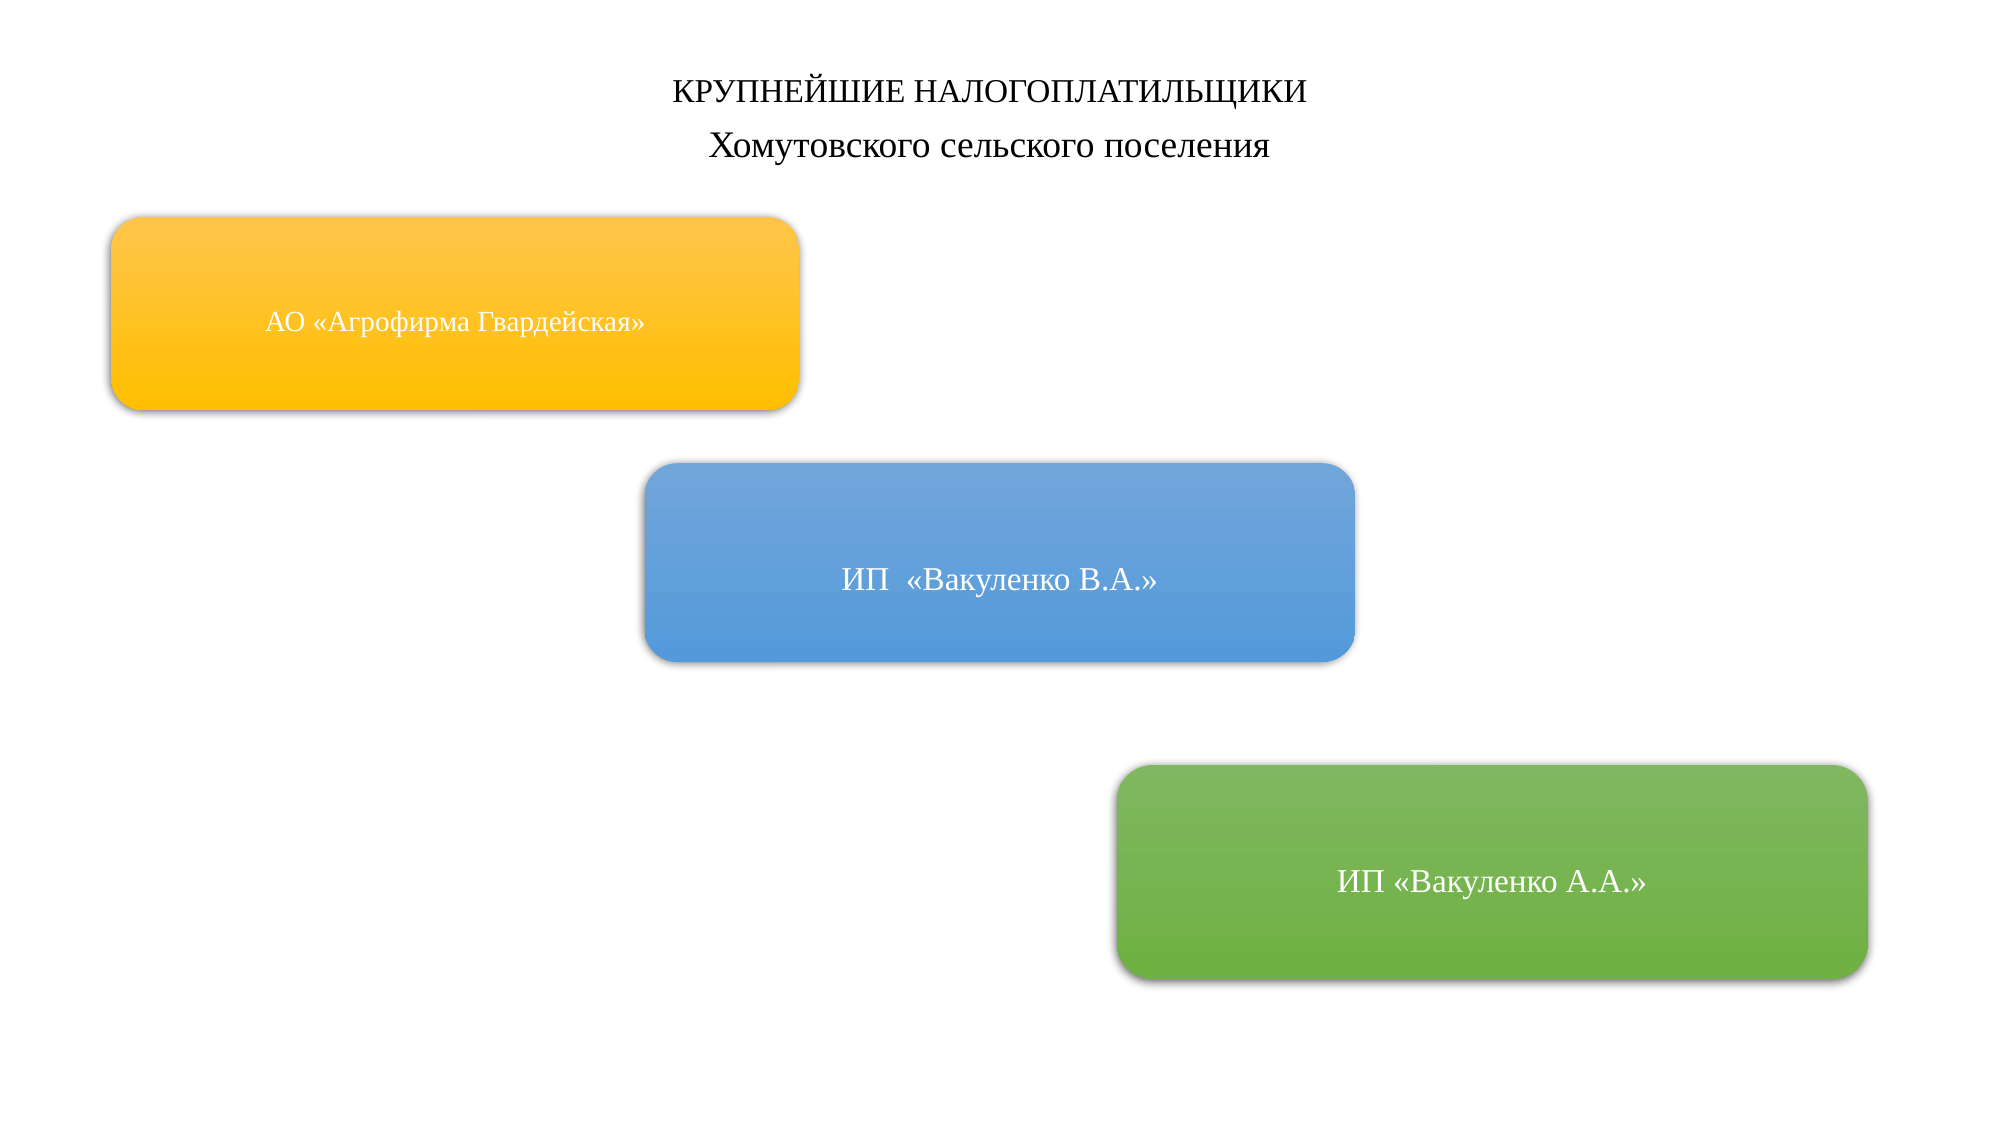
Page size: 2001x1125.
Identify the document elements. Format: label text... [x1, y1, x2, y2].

text_box АО «Агрофирма Гвардейская» [111, 216, 800, 411]
text_box КРУПНЕЙШИЕ НАЛОГОПЛАТИЛЬЩИКИ Хомутовского сельского поселения [494, 51, 1495, 173]
text_box ИП «Вакуленко А.А.» [1116, 765, 1868, 979]
text_box ИП «Вакуленко В.А.» [644, 463, 1356, 662]
